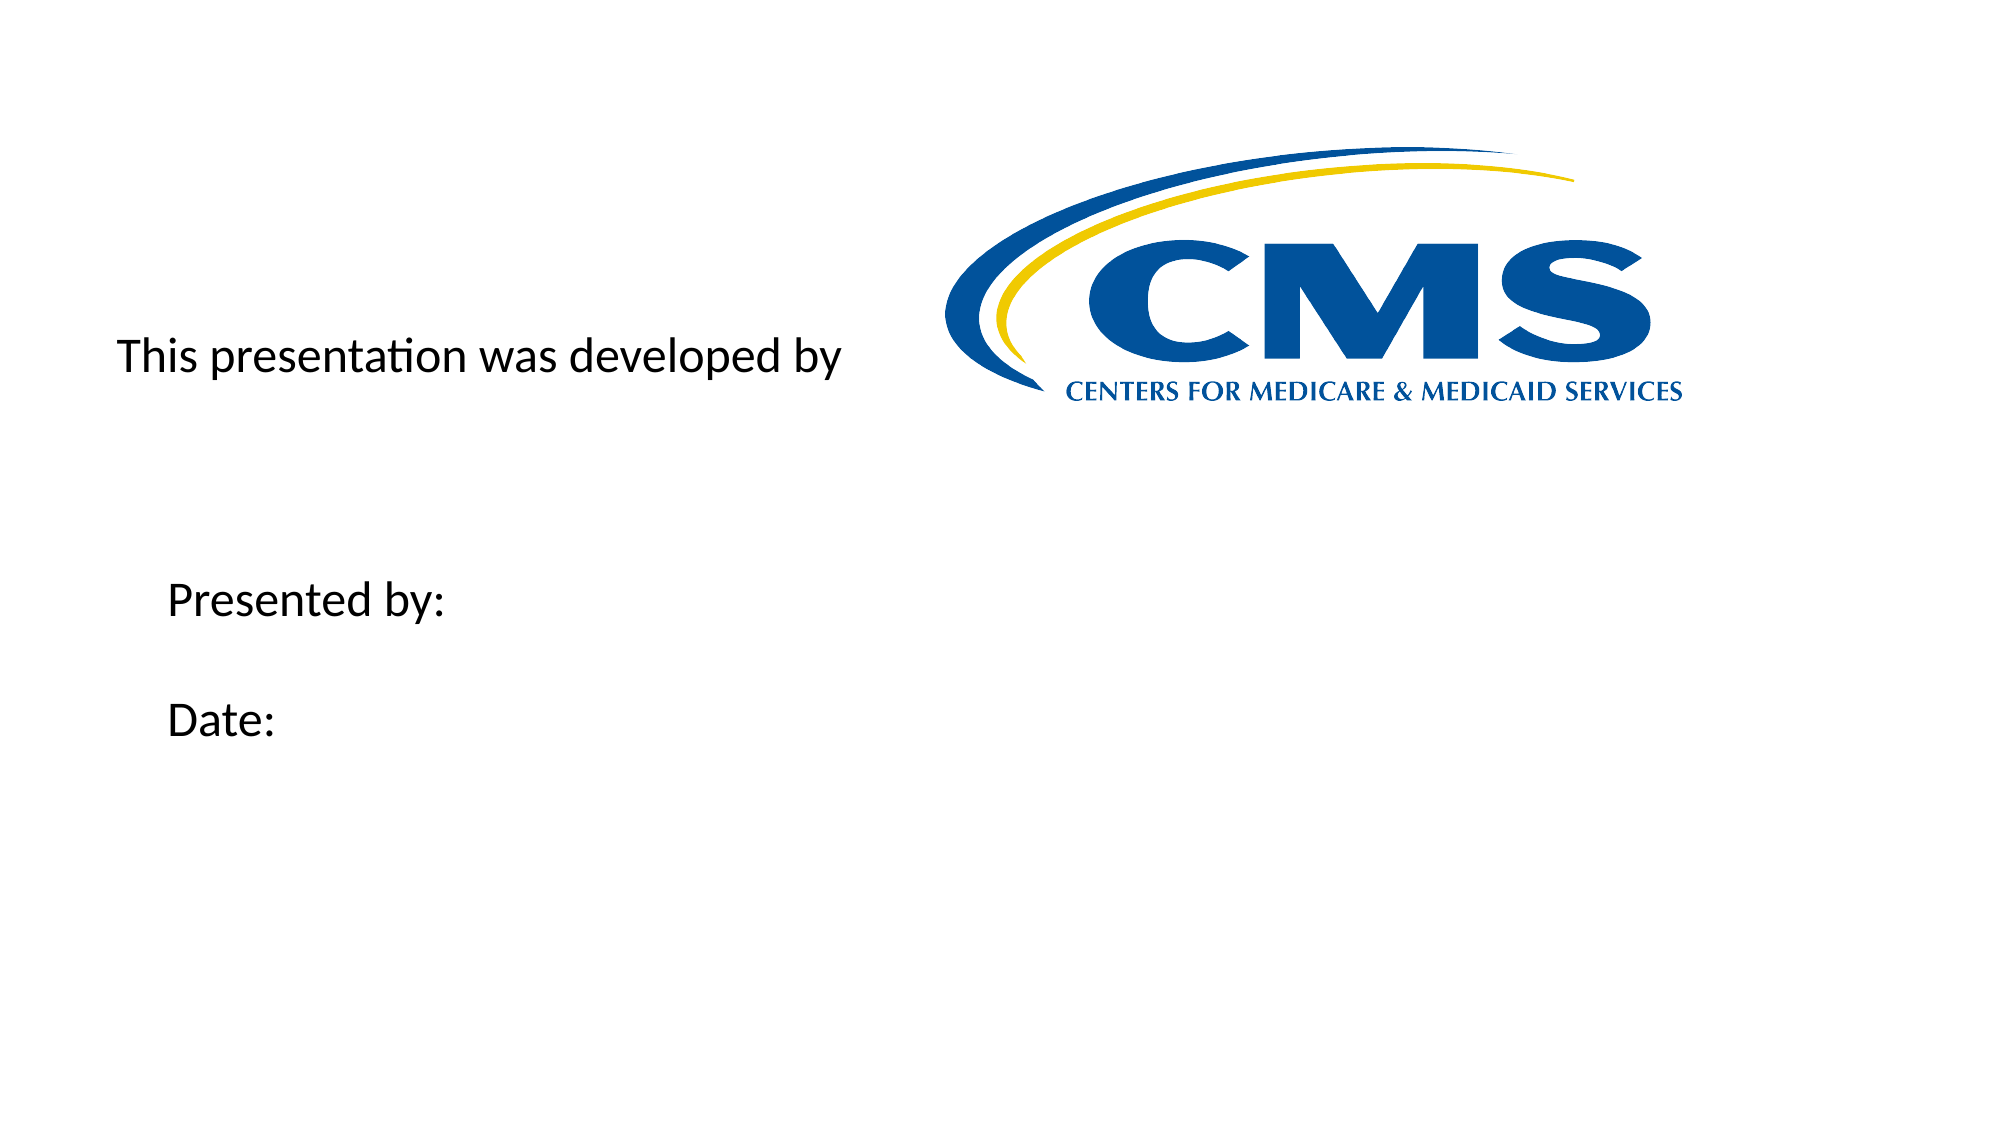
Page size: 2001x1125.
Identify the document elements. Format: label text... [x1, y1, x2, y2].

picture [945, 147, 1682, 401]
text_box [111, 268, 921, 385]
title This presentation was developed by [101, 321, 880, 516]
text_box Presented by: Date: [152, 559, 880, 755]
